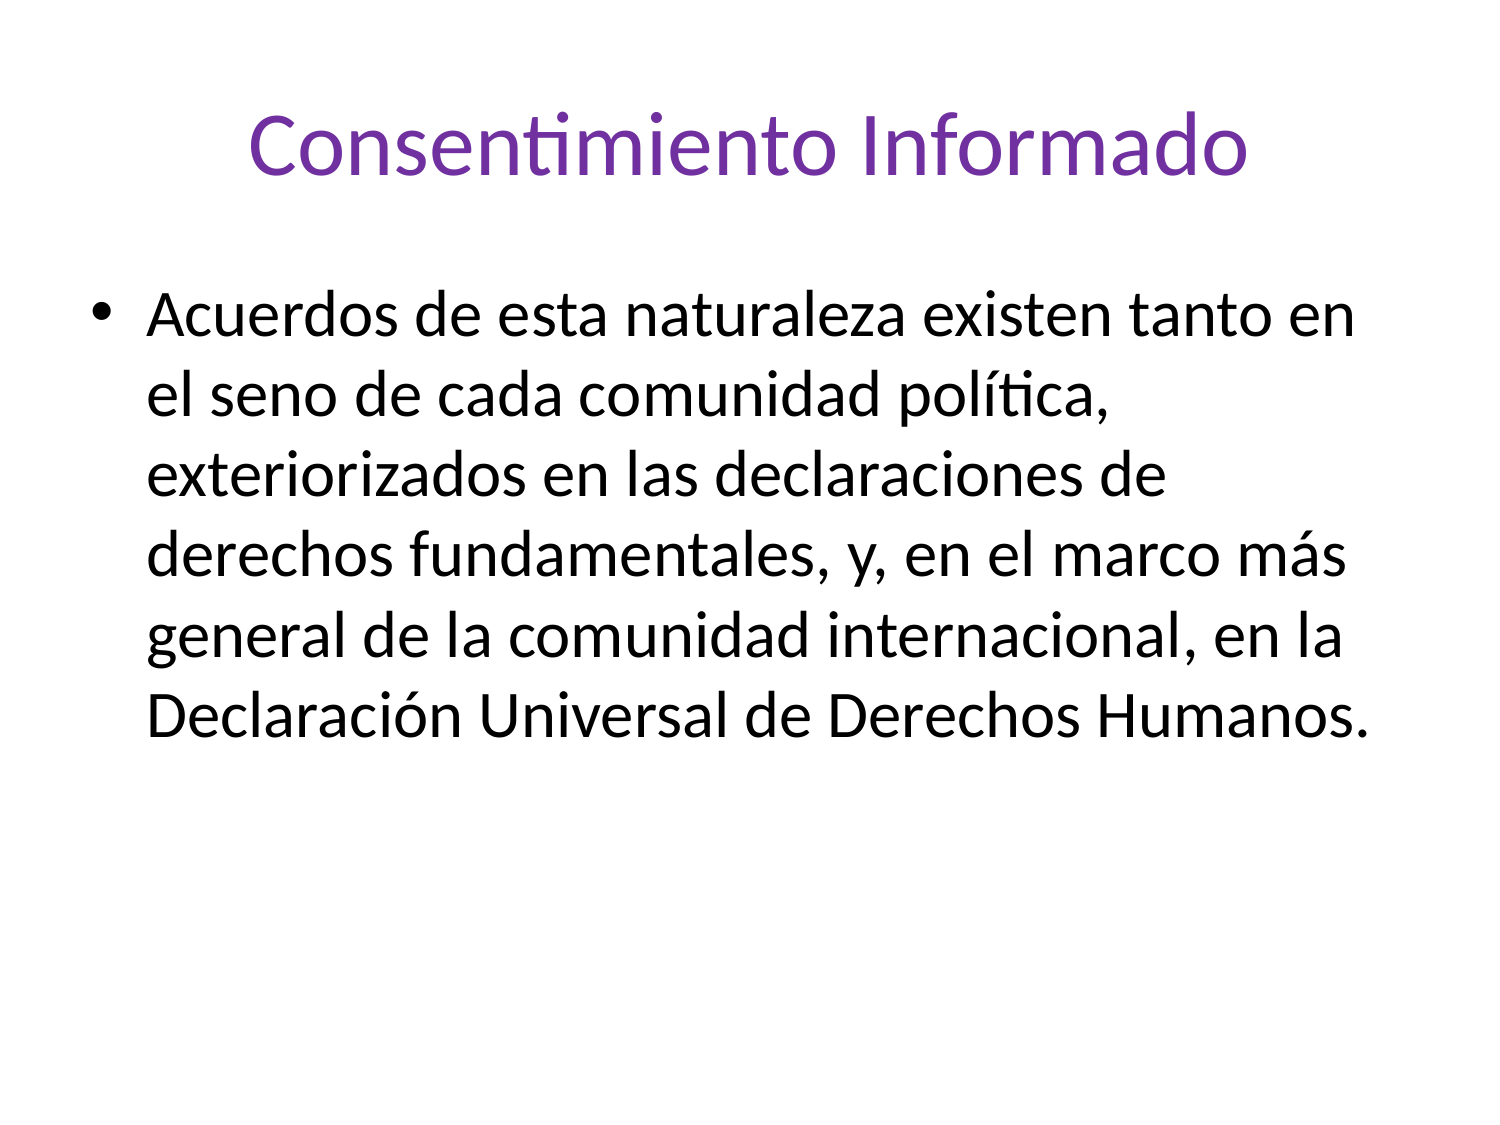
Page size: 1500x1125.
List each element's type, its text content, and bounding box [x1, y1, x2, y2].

list Acuerdos de esta naturaleza existen tanto en el seno de cada comunidad política, exteriorizados en las declaraciones de derechos fundamentales, y, en el marco más general de la comunidad internacional, en la Declaración Universal de Derechos Humanos. [75, 262, 1425, 1005]
title Consentimiento Informado [75, 45, 1425, 233]
